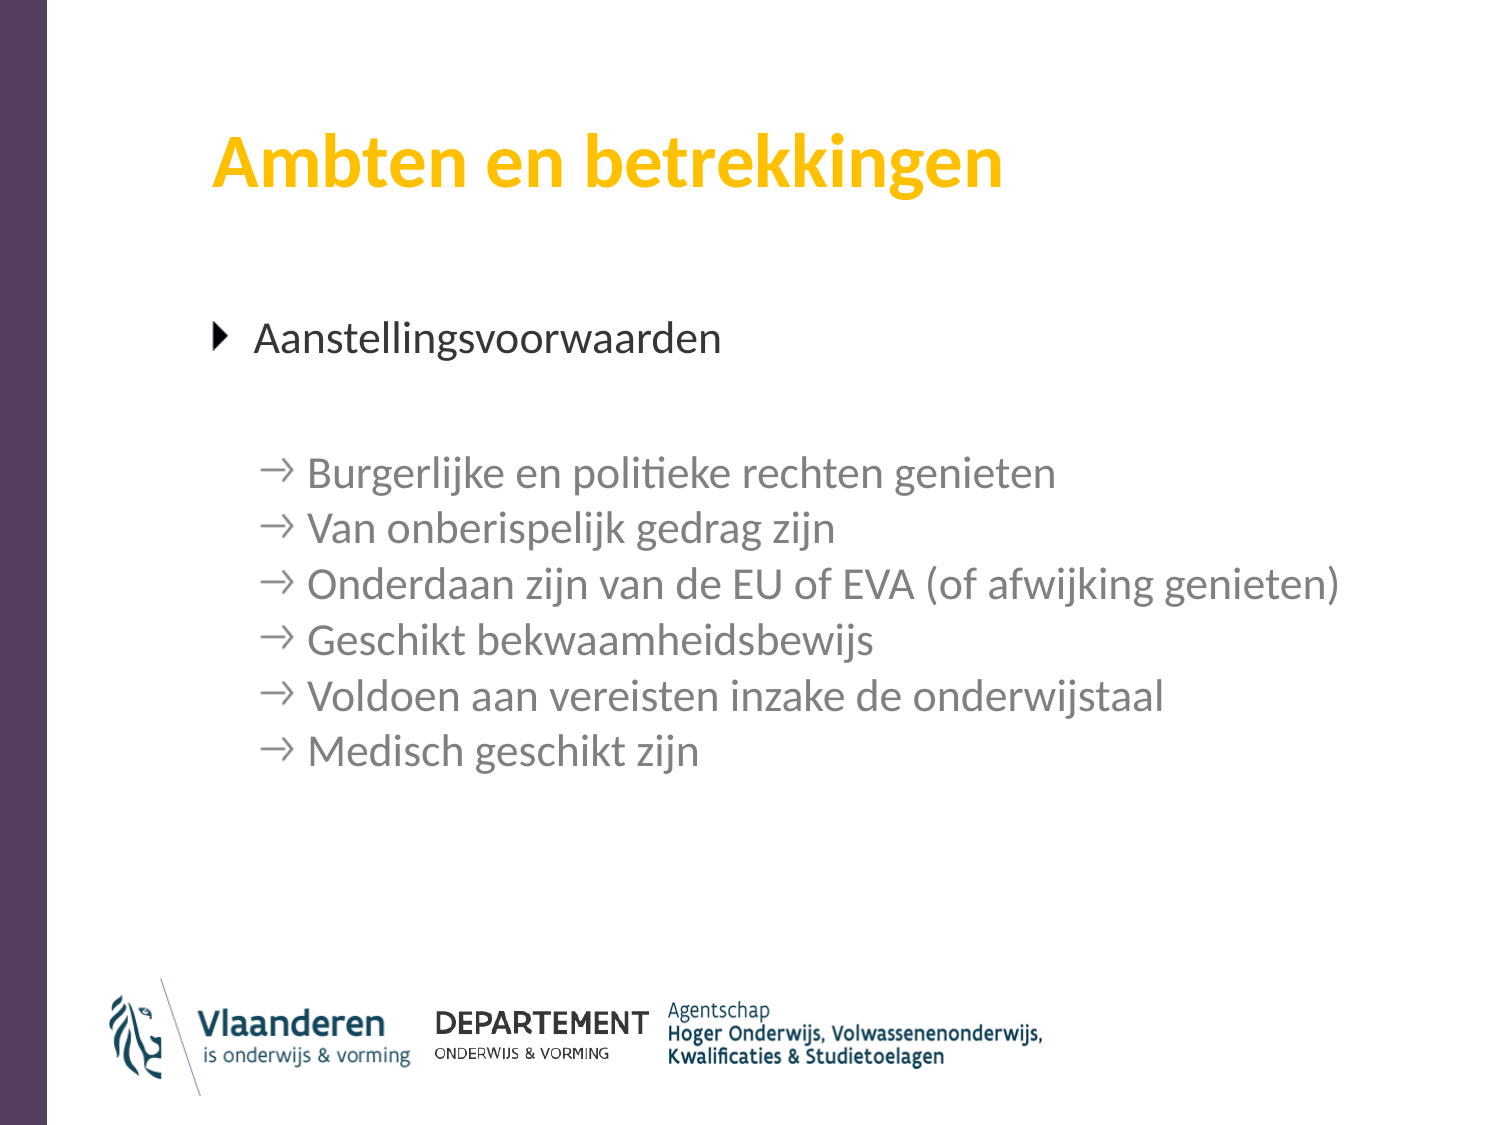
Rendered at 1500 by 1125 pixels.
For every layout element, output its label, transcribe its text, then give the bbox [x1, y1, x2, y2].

picture [212, 321, 254, 351]
picture [418, 993, 1042, 1112]
picture [259, 570, 307, 595]
title Ambten en betrekkingen [212, 124, 1430, 308]
picture [259, 681, 307, 706]
picture [259, 625, 307, 650]
picture [259, 458, 307, 483]
picture [259, 514, 307, 539]
list Aanstellingsvoorwaarden Burgerlijke en politieke rechten genieten Van onberispelijk gedrag zijn Onderdaan zijn van de EU of EVA (of afwijking genieten) Geschikt bekwaamheidsbewijs Voldoen aan vereisten inzake de onderwijstaal Medisch geschikt zijn [212, 314, 1430, 917]
picture [259, 737, 307, 762]
